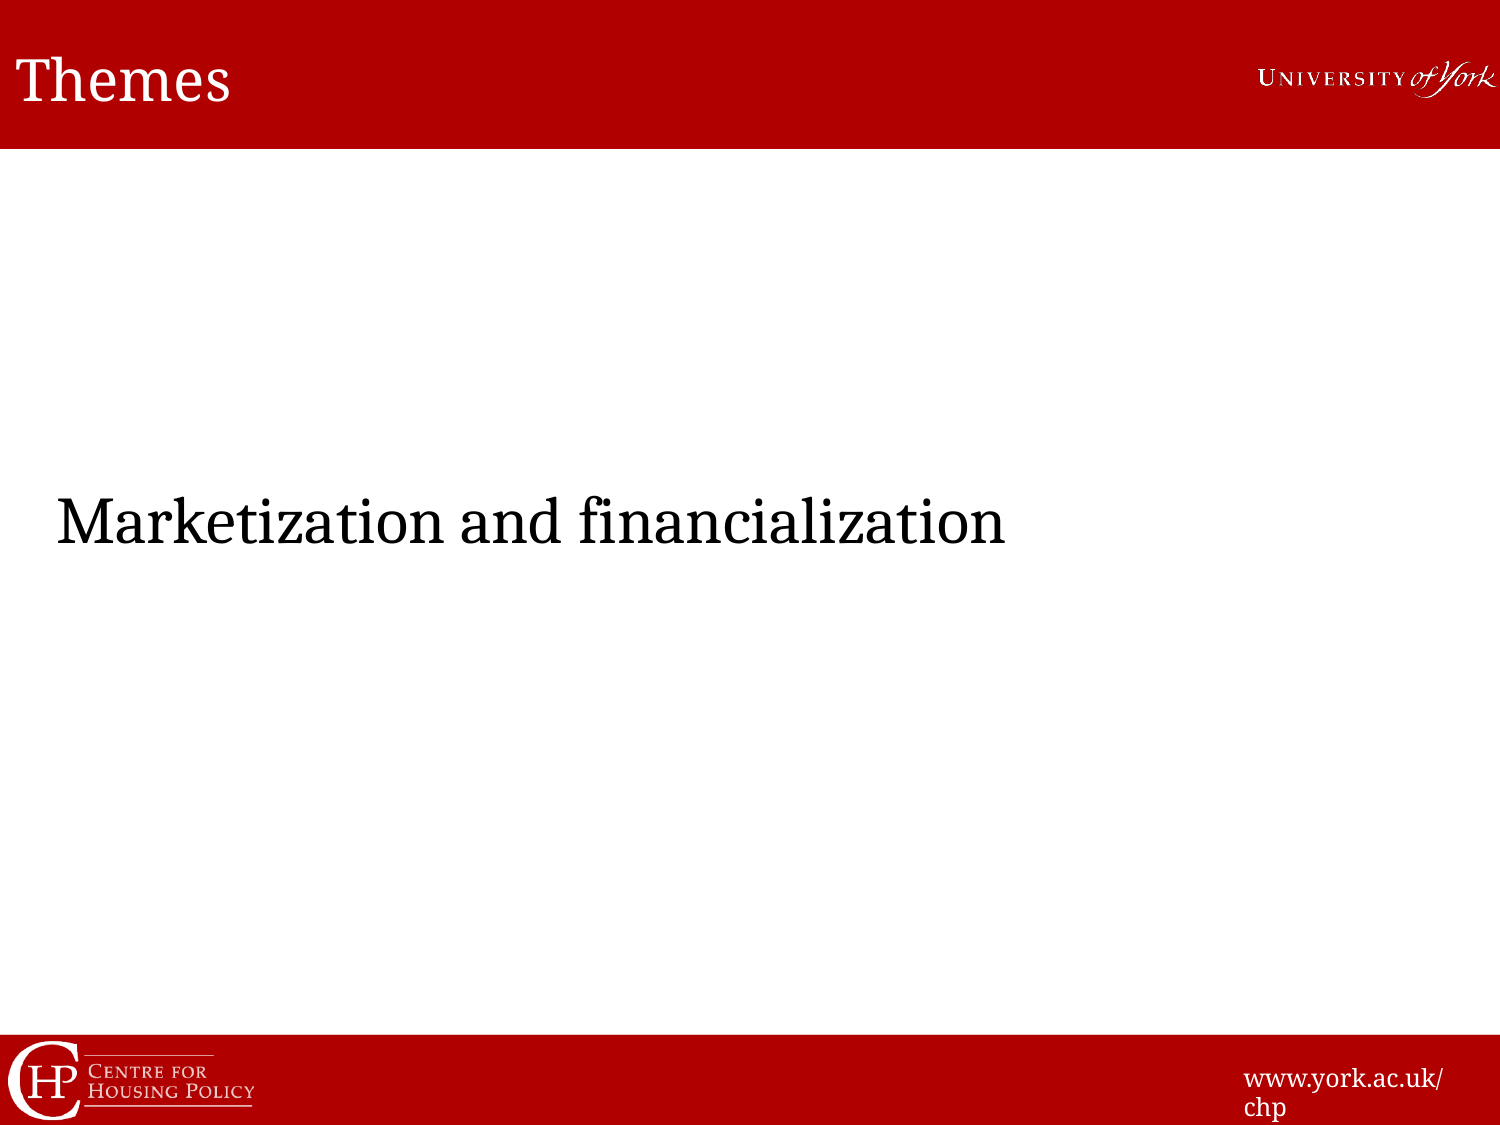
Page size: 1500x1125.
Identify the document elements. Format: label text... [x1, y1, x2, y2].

list Marketization and financialization [41, 184, 1424, 1006]
picture [1257, 61, 1498, 98]
title Themes [0, 18, 1046, 138]
picture [0, 1028, 265, 1125]
